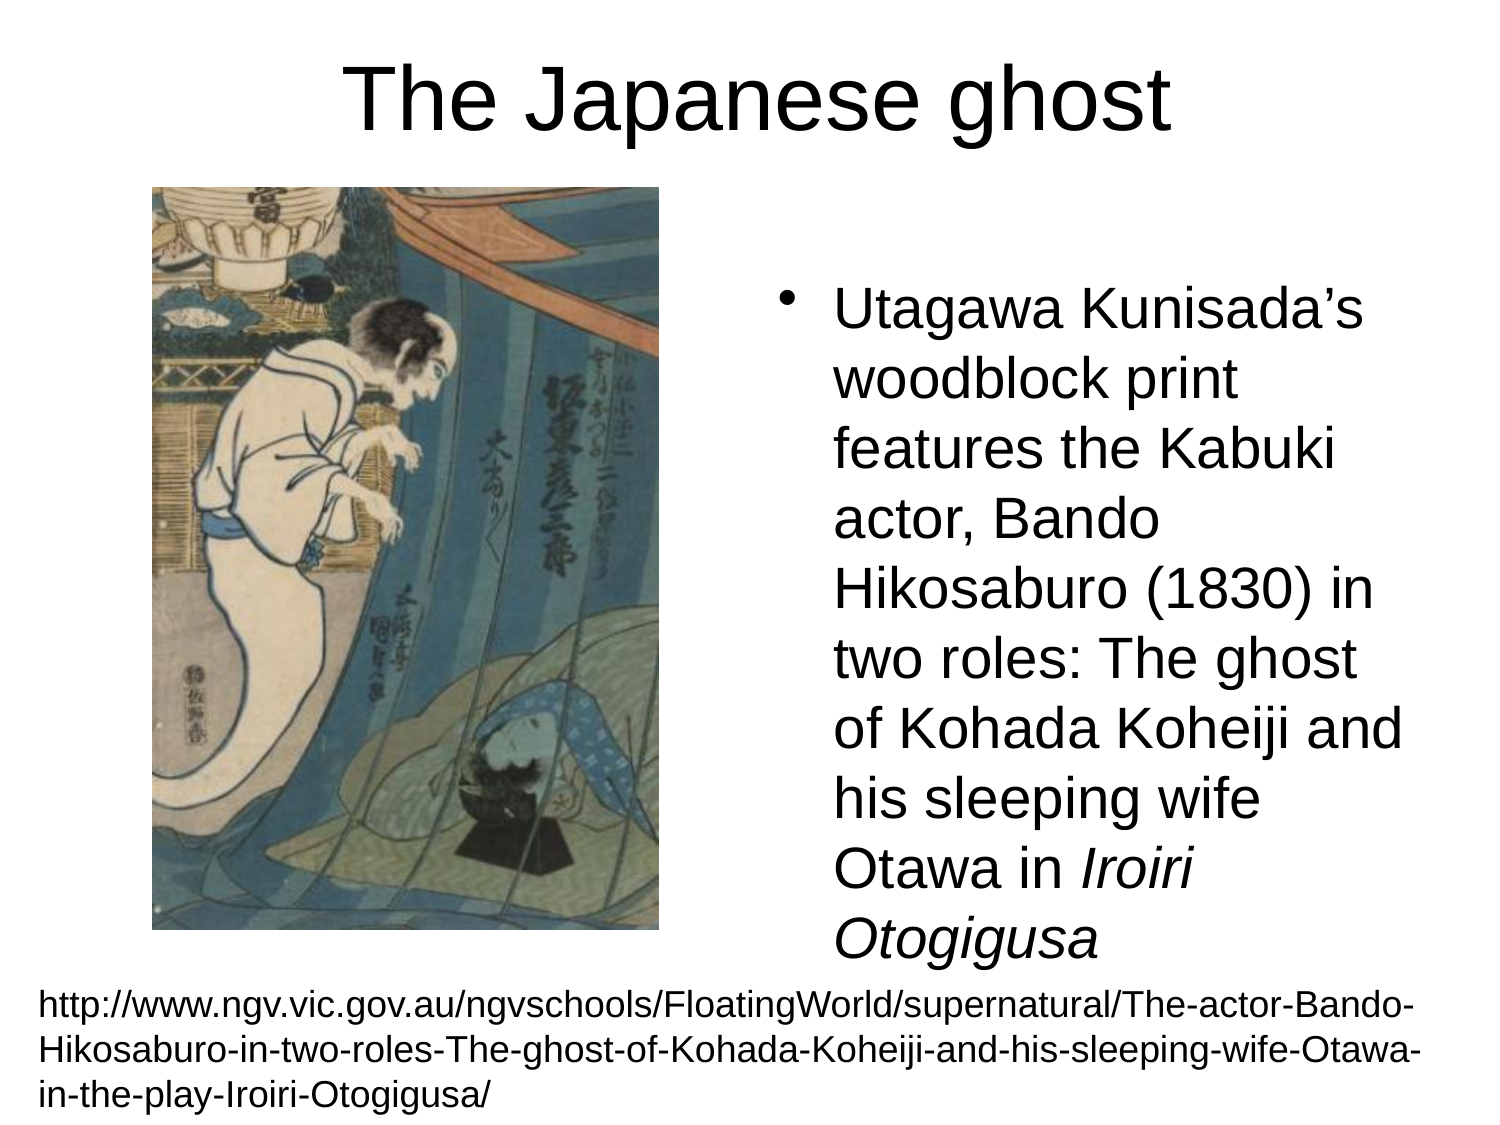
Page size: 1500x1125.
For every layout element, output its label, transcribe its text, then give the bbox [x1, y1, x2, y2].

list Utagawa Kunisada’s woodblock print features the Kabuki actor, Bando Hikosaburo (1830) in two roles: The ghost of Kohada Koheiji and his sleeping wife Otawa in Iroiri Otogigusa [762, 262, 1426, 972]
title The Japanese ghost [81, 0, 1433, 188]
text_box http://www.ngv.vic.gov.au/ngvschools/FloatingWorld/supernatural/The-actor-Bando-Hikosaburo-in-two-roles-The-ghost-of-Kohada-Koheiji-and-his-sleeping-wife-Otawa-in-the-play-Iroiri-Otogigusa/ [23, 972, 1465, 1123]
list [152, 187, 659, 931]
